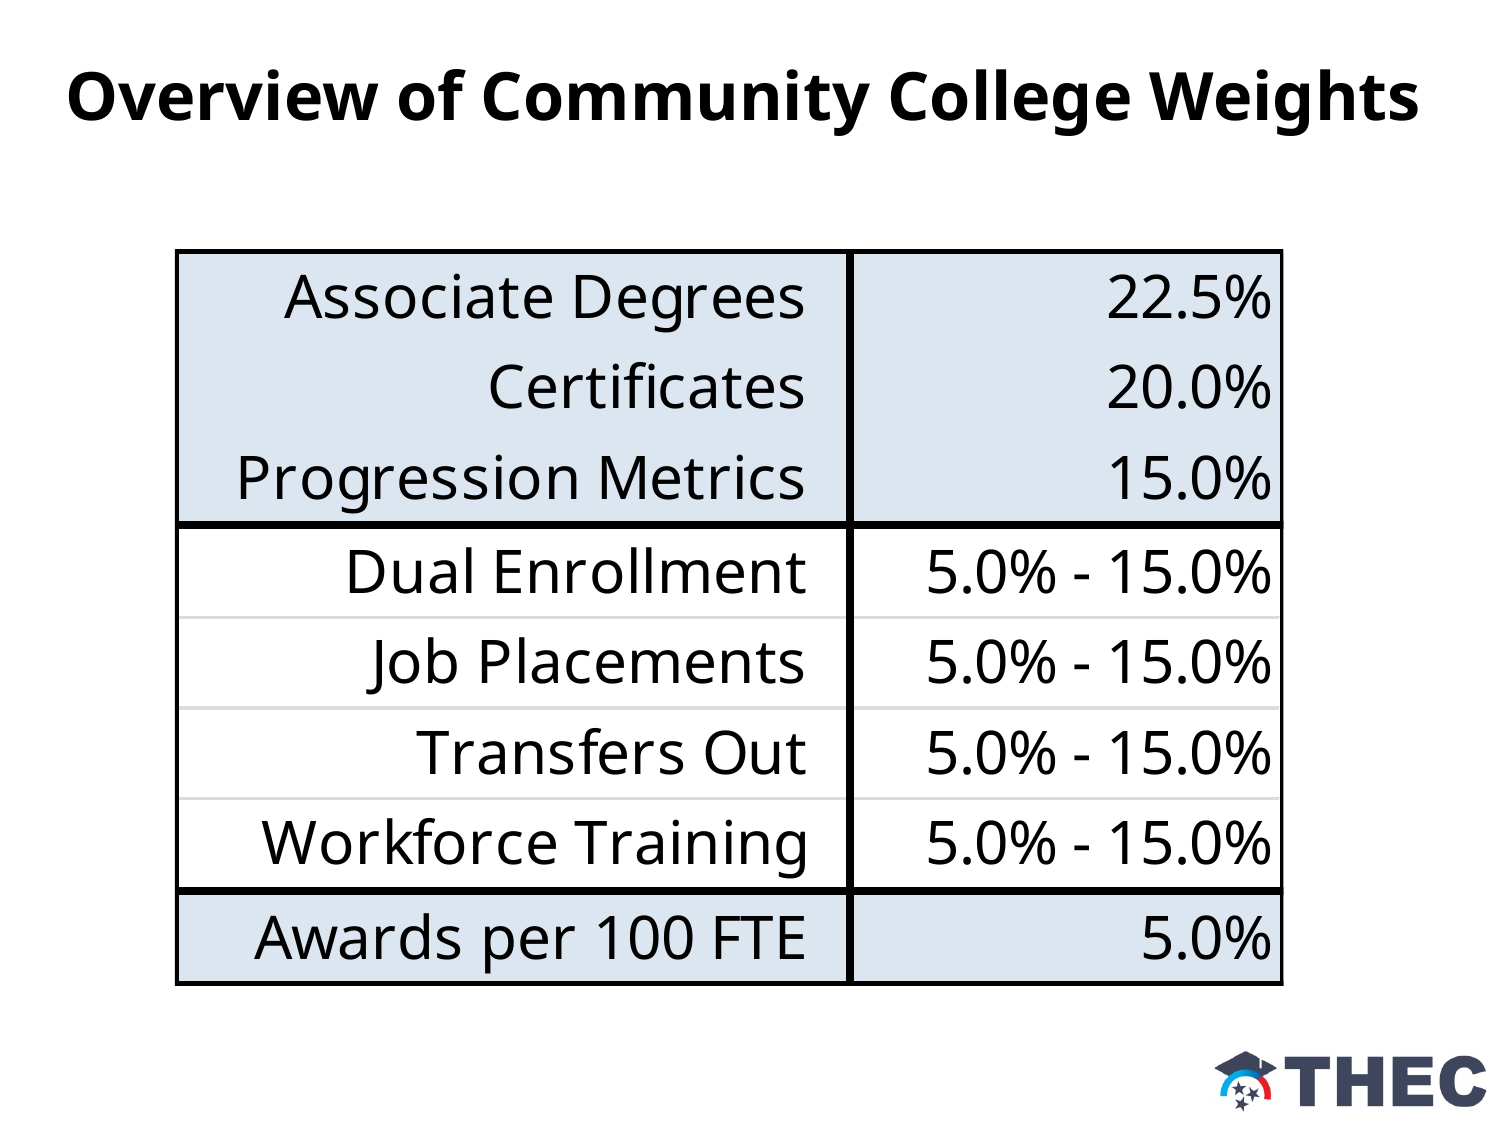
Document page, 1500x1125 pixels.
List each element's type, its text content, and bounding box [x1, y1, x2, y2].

picture [1212, 1049, 1487, 1113]
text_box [174, 249, 1288, 990]
title Overview of Community College Weights [50, 0, 1463, 188]
